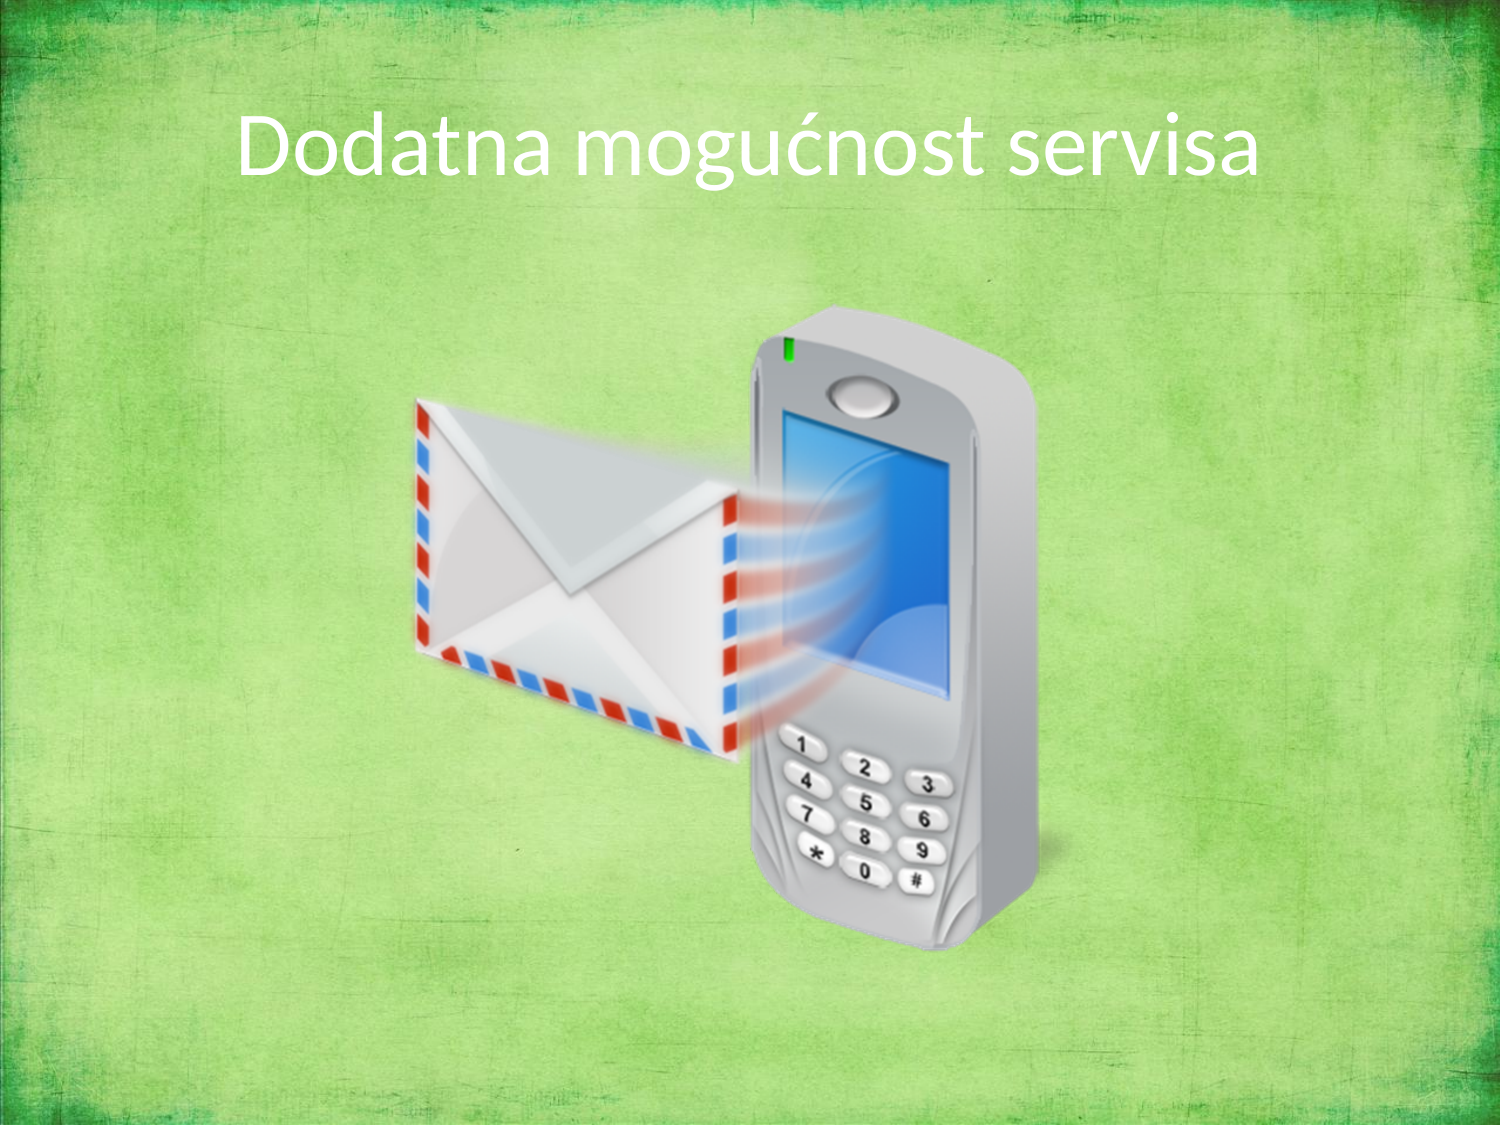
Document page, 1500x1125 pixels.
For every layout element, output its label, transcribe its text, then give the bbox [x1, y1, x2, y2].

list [405, 289, 1095, 978]
picture [0, 0, 1500, 1125]
title Dodatna mogućnost servisa [75, 45, 1425, 233]
